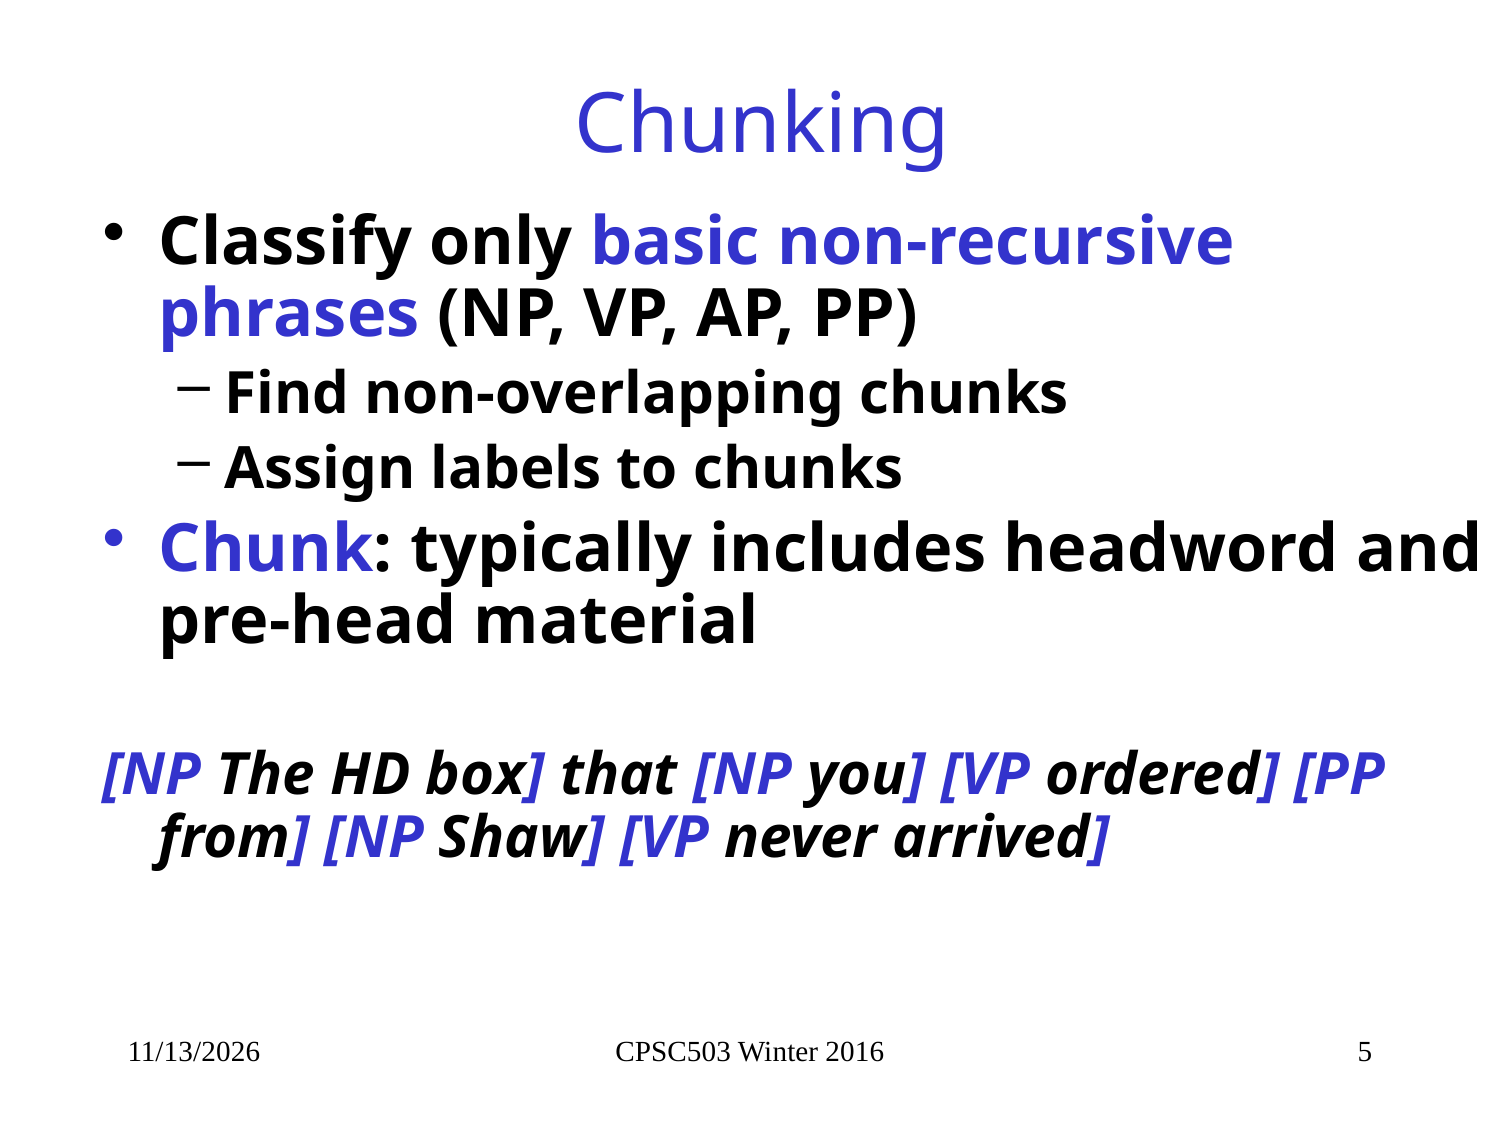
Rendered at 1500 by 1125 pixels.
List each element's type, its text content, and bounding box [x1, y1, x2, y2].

footer CPSC503 Winter 2016 [512, 1024, 988, 1101]
title Chunking [124, 24, 1401, 199]
list Classify only basic non-recursive phrases (NP, VP, AP, PP) Find non-overlapping chunks Assign labels to chunks Chunk: typically includes headword and pre-head material [NP The HD box] that [NP you] [VP ordered] [PP from] [NP Shaw] [VP never arrived] [87, 199, 1500, 913]
slide_number 5 [1074, 1024, 1388, 1101]
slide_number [112, 1024, 426, 1101]
